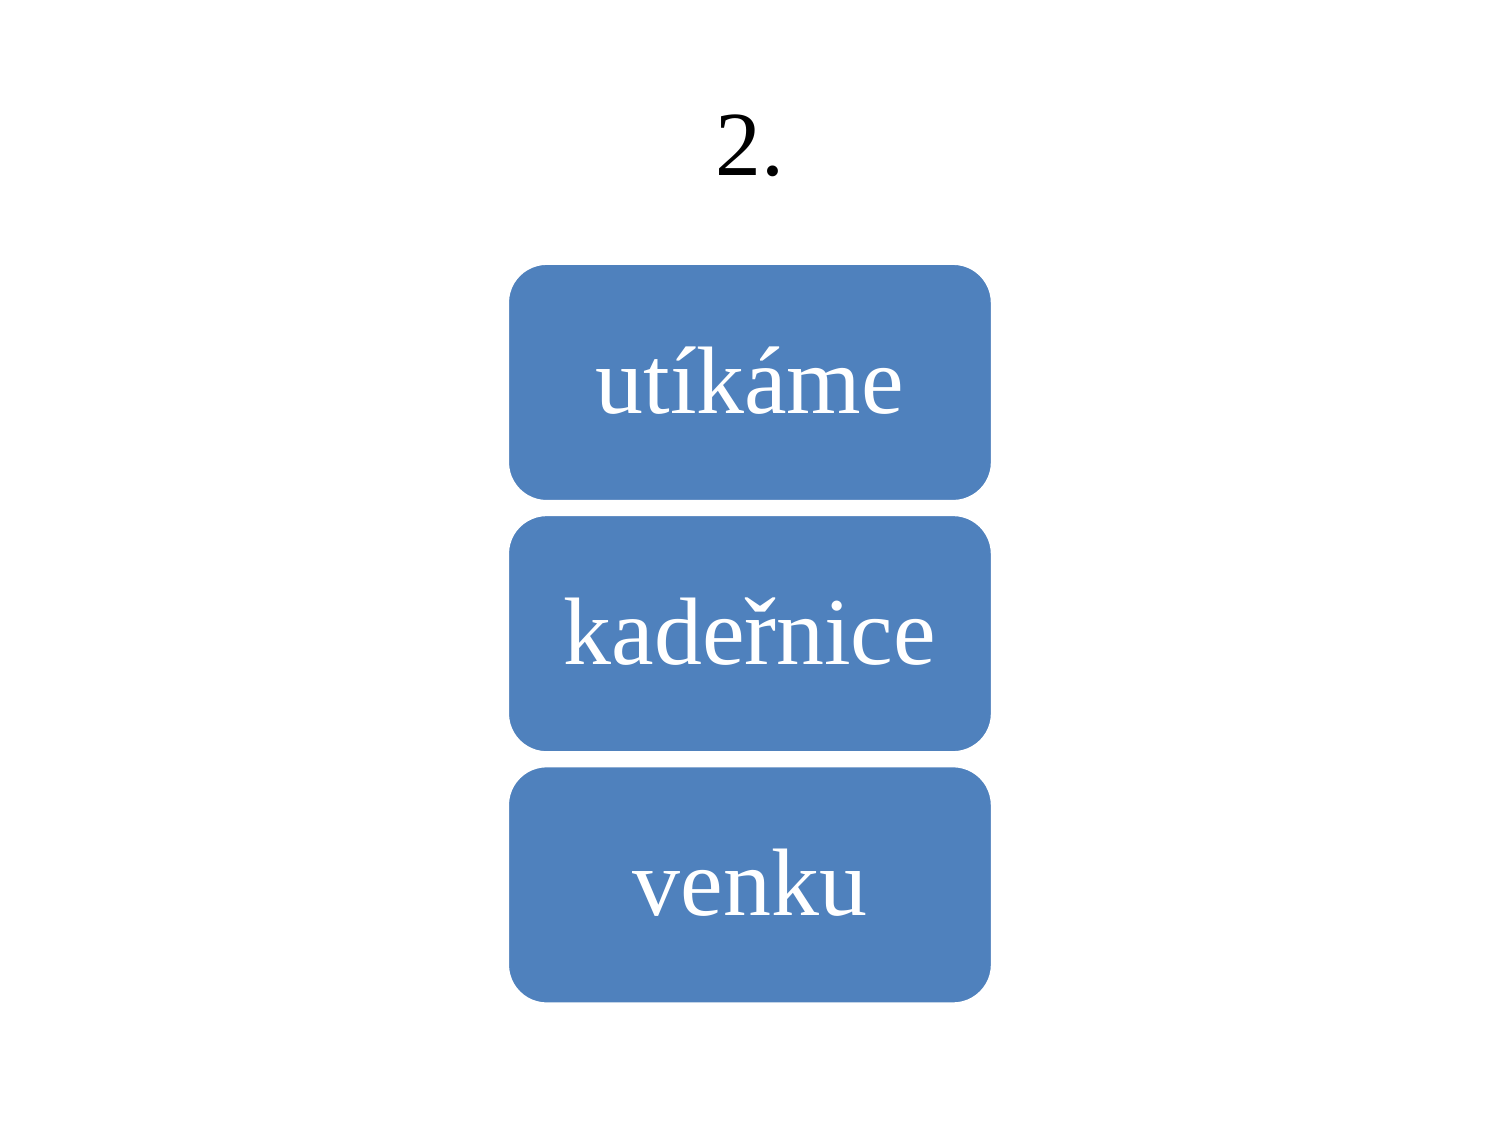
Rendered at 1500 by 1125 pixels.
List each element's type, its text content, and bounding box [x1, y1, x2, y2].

title 2. [75, 45, 1425, 233]
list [74, 262, 1426, 1006]
